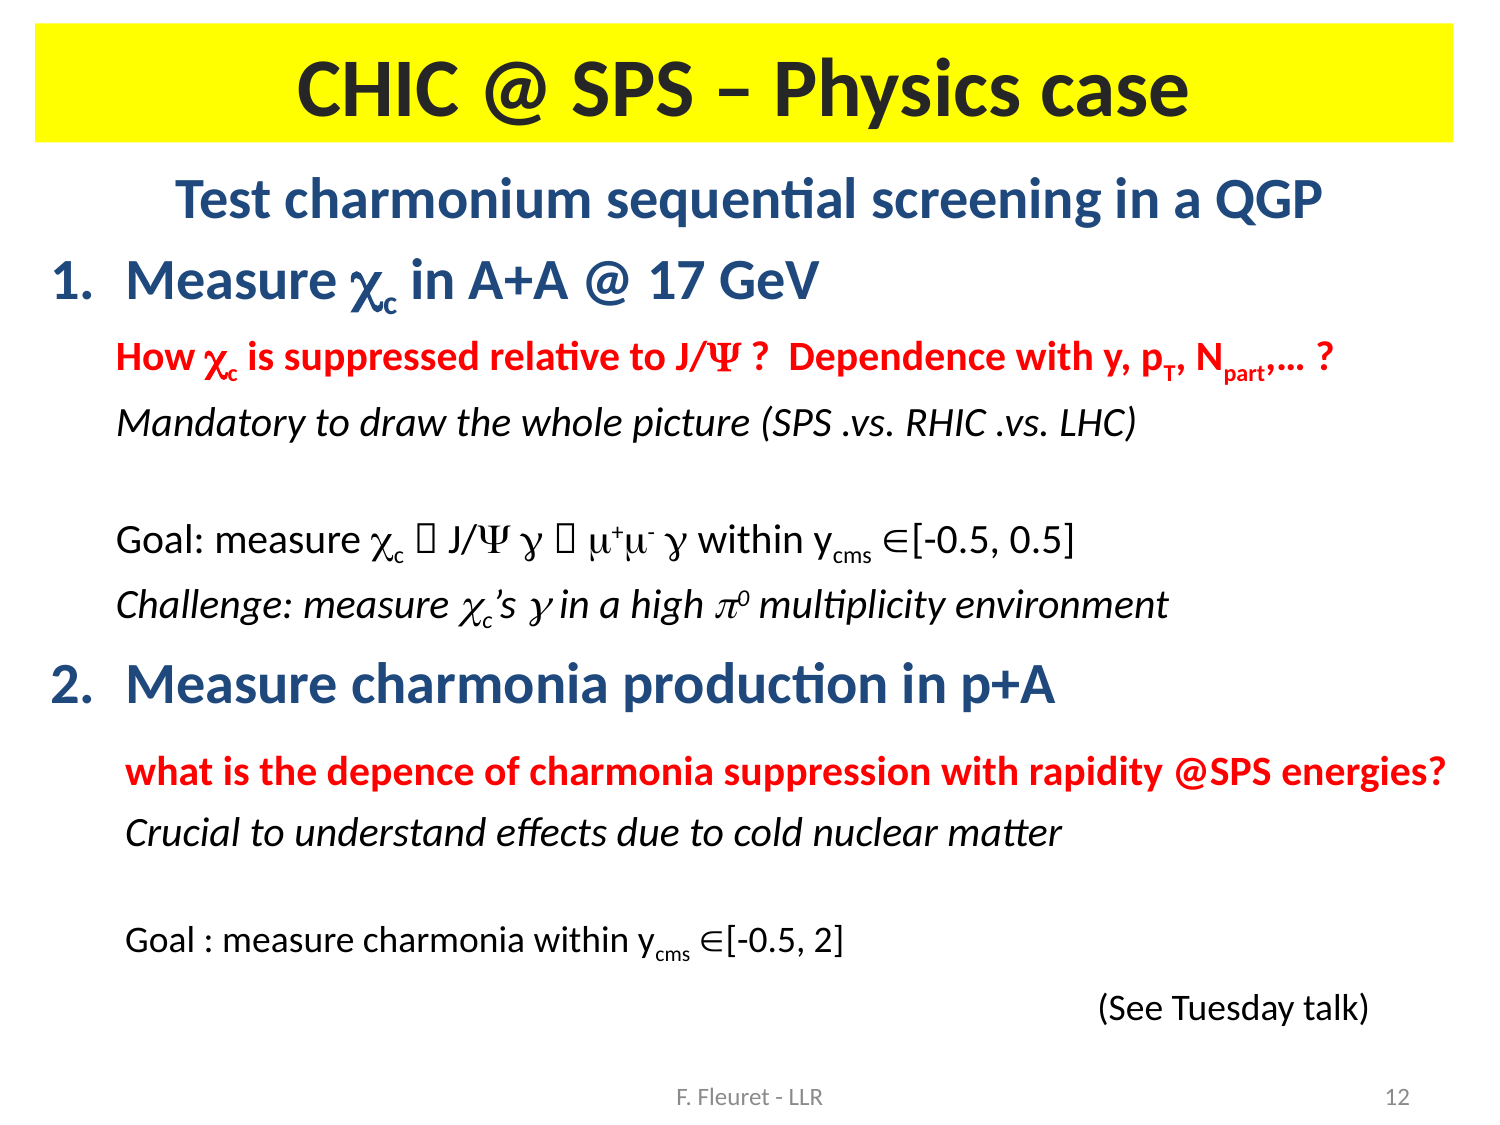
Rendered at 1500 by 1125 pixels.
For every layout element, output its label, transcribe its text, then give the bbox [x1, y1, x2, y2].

text_box (See Tuesday talk) [1082, 975, 1386, 1036]
footer F. Fleuret - LLR [512, 1078, 988, 1114]
list Test charmonium sequential screening in a QGP Measure cc in A+A @ 17 GeV How cc is suppressed relative to J/Y ? Dependence with y, pT, Npart,… ? Mandatory to draw the whole picture (SPS .vs. RHIC .vs. LHC) Goal: measure cc  J/Y g  m+m- g within ycms [-0.5, 0.5] Challenge: measure cc’s g in a high p0 multiplicity environment Measure charmonia production in p+A what is the depence of charmonia suppression with rapidity @SPS energies? Crucial to understand effects due to cold nuclear matter Goal : measure charmonia within ycms [-0.5, 2] [35, 152, 1465, 1055]
slide_number 12 [1074, 1078, 1425, 1114]
title CHIC @ SPS – Physics case [35, 23, 1454, 143]
